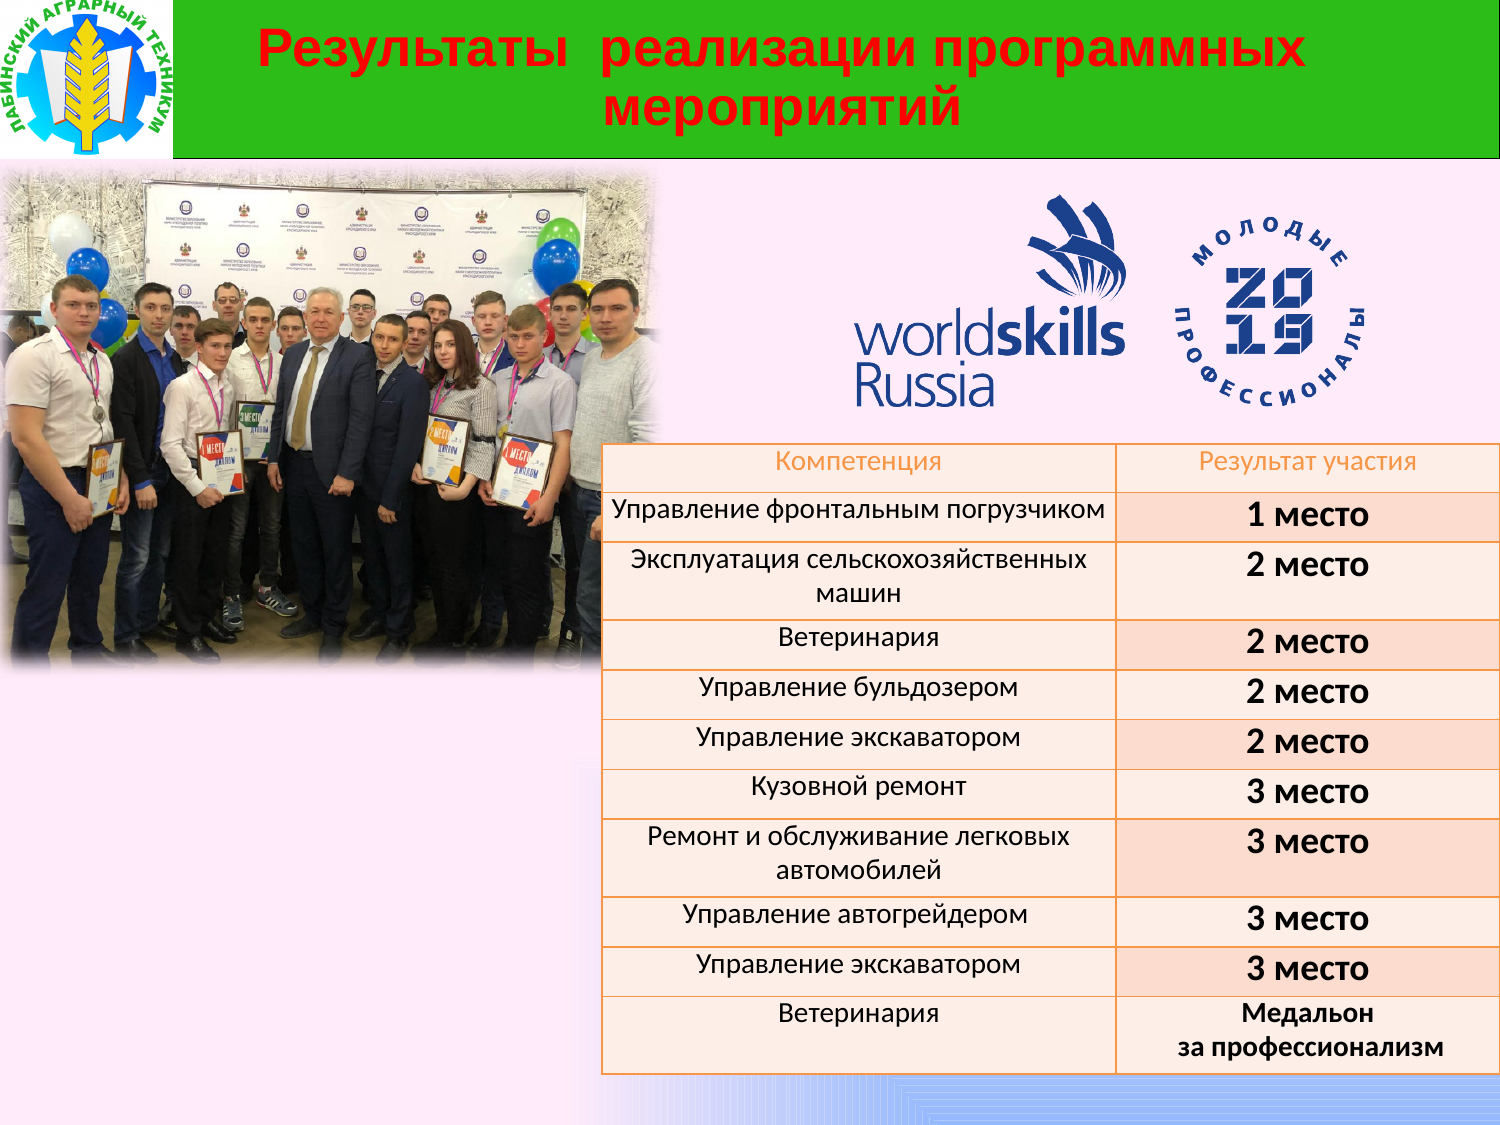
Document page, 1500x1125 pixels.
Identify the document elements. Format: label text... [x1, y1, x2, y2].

text_box Результаты реализации программных мероприятий [175, 0, 1500, 159]
table_cell 3 место [1117, 948, 1499, 996]
table_cell 2 место [1117, 720, 1499, 769]
table_cell Ветеринария [603, 997, 1115, 1073]
table_cell 3 место [1117, 770, 1499, 818]
table_cell Управление экскаватором [603, 948, 1115, 996]
table_cell 2 место [1117, 621, 1499, 669]
table_cell Ветеринария [668, 621, 1115, 669]
table_cell Управление фронтальным погрузчиком [668, 493, 1115, 541]
table_cell 3 место [1117, 820, 1499, 896]
table_cell Медальон за профессионализм [1117, 997, 1499, 1073]
table_cell Ремонт и обслуживание легковых автомобилей [603, 820, 1115, 896]
table_header Компетенция [668, 445, 1115, 492]
table_cell Управление бульдозером [603, 671, 1115, 719]
table_cell Управление автогрейдером [603, 898, 1115, 946]
picture [0, 0, 665, 679]
table_cell Эксплуатация сельскохозяйственных машин [668, 543, 1115, 619]
picture [805, 170, 1410, 465]
table_cell 3 место [1117, 898, 1499, 946]
table_header Результат участия [1117, 445, 1499, 492]
table_cell Кузовной ремонт [603, 770, 1115, 818]
table_cell Управление экскаватором [603, 720, 1115, 769]
table_cell 1 место [1117, 493, 1499, 541]
table_cell 2 место [1117, 543, 1499, 619]
table_cell 2 место [1117, 671, 1499, 719]
